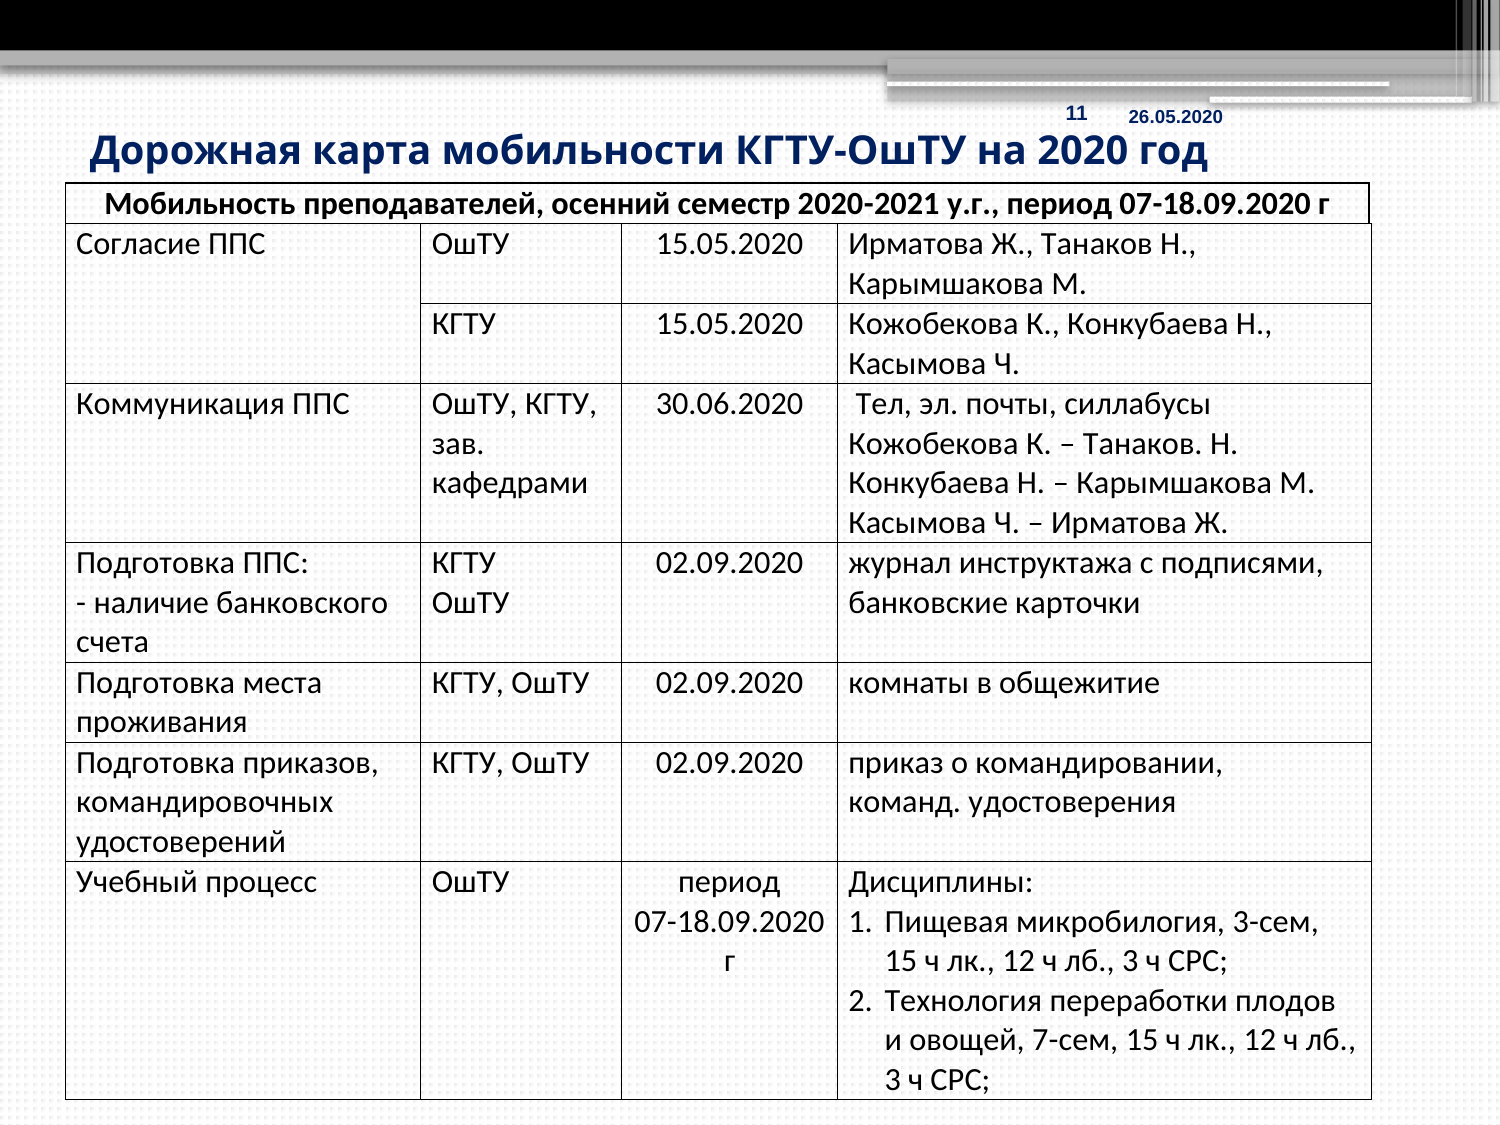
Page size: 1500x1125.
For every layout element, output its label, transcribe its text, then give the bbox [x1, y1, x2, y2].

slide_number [1113, 97, 1249, 139]
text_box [46, 182, 1500, 1113]
title Дорожная карта мобильности КГТУ-ОшТУ на 2020 год [75, 117, 1425, 180]
footer 11 [884, 92, 1103, 168]
